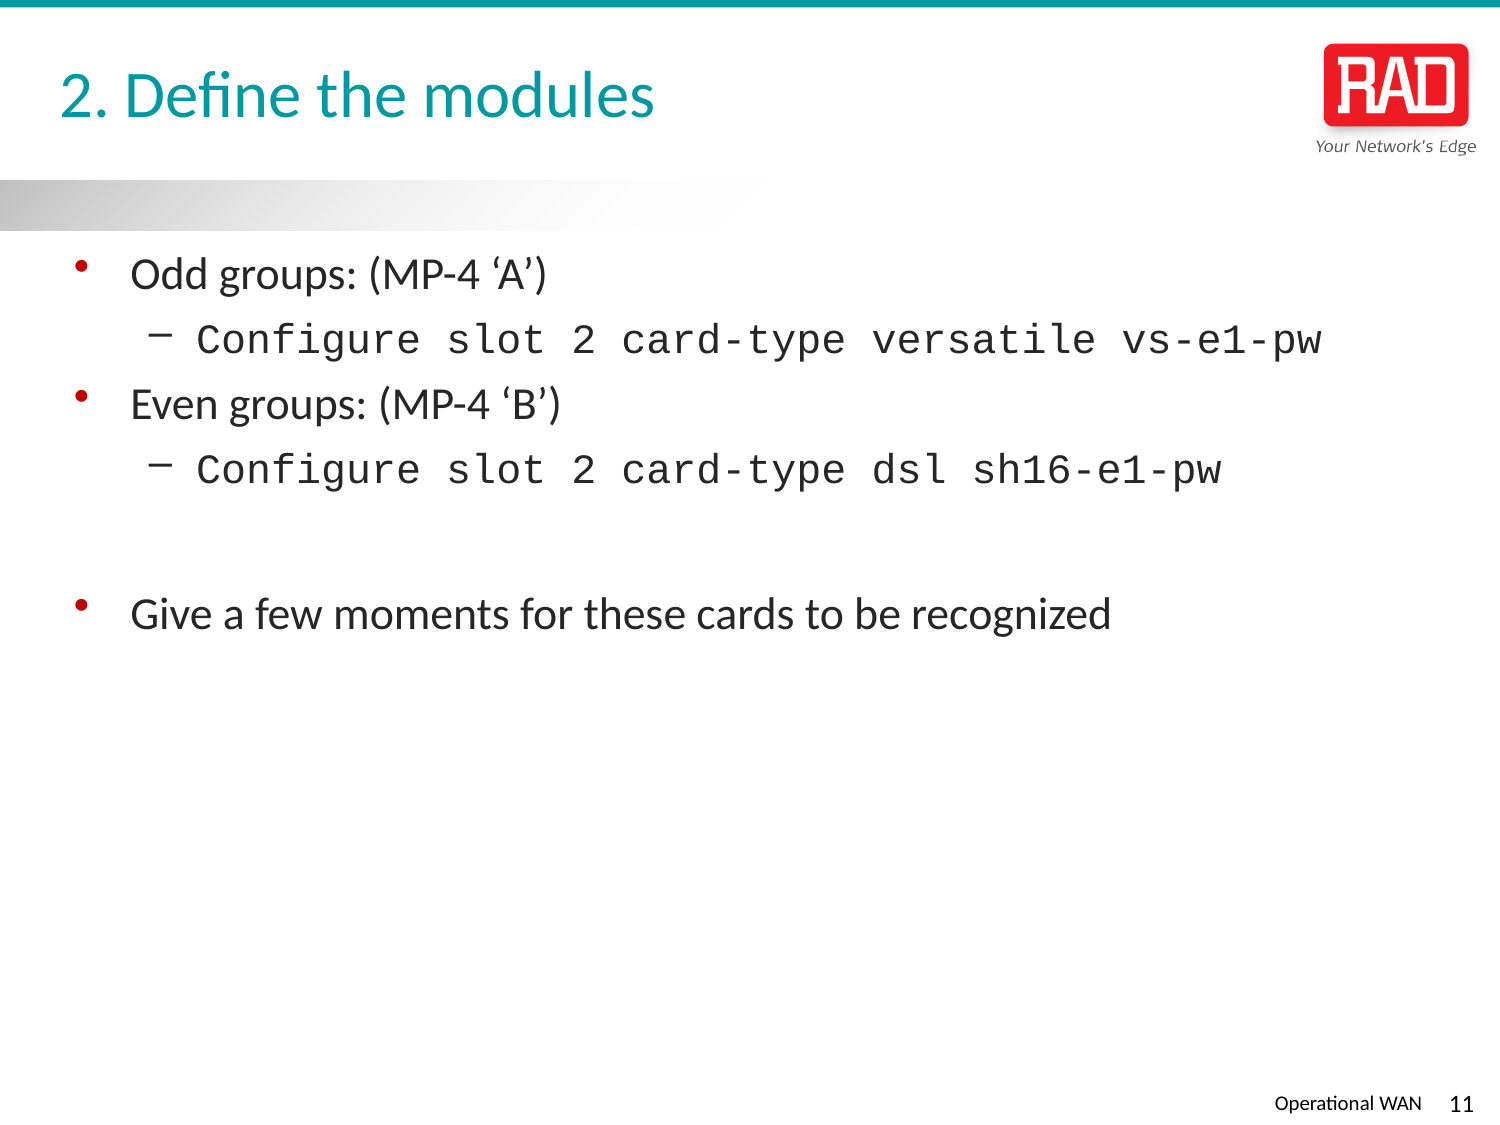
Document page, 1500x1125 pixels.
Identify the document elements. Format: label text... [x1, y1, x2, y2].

title 2. Define the modules [59, 32, 1195, 162]
list Odd groups: (MP-4 ‘A’) Configure slot 2 card-type versatile vs-e1-pw Even groups: (MP-4 ‘B’) Configure slot 2 card-type dsl sh16-e1-pw Give a few moments for these cards to be recognized [59, 236, 1445, 1010]
picture [1312, 34, 1483, 148]
